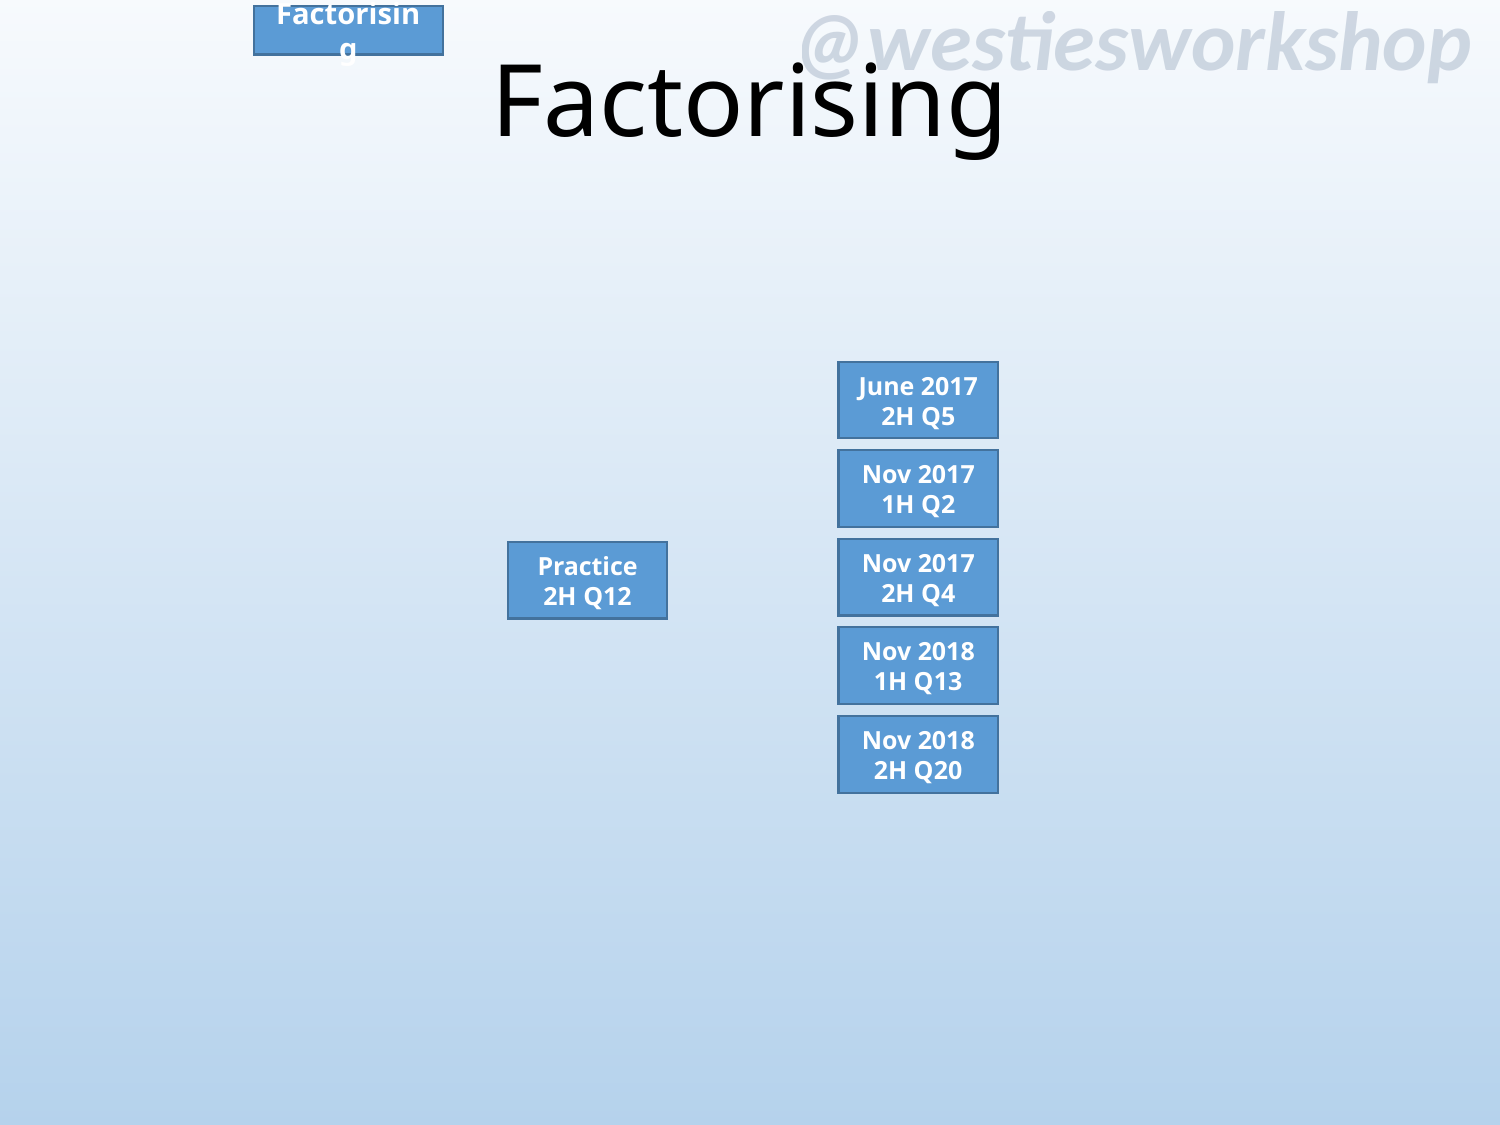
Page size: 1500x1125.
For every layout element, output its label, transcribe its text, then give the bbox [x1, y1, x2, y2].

text_box Nov 2017 1H Q2 [837, 449, 999, 528]
text_box Factorising [253, 5, 444, 56]
text_box Practice 2H Q12 [507, 541, 668, 620]
text_box June 2017 2H Q5 [837, 361, 999, 439]
text_box Nov 2018 1H Q13 [837, 626, 999, 705]
text_box Nov 2017 2H Q4 [837, 538, 999, 617]
text_box Nov 2018 2H Q20 [837, 715, 999, 794]
title Factorising [103, 0, 1397, 213]
